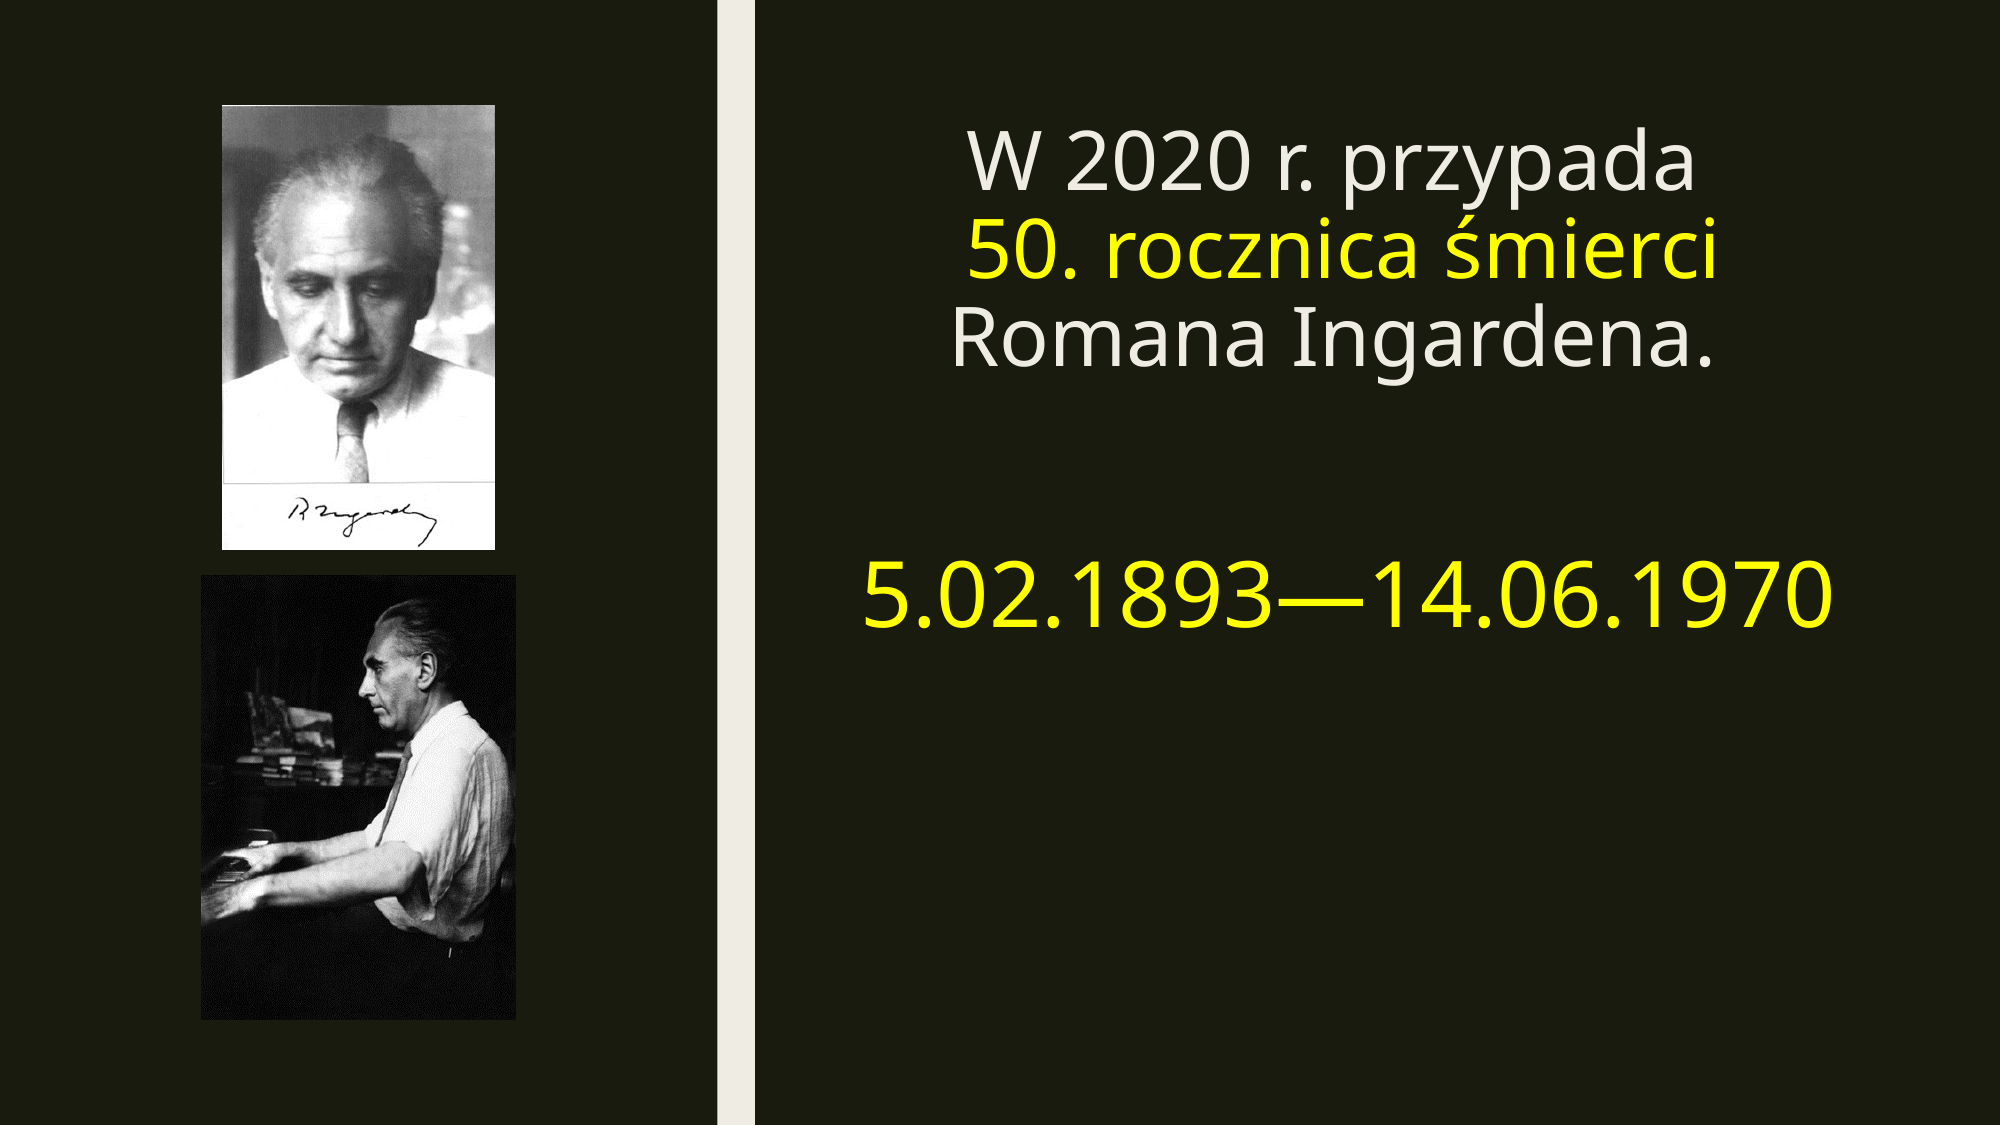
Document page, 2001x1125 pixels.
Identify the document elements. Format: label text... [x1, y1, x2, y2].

text_box 5.02.1893—14.06.1970 [841, 537, 1856, 855]
text_box [0, 0, 715, 1125]
text_box [715, 0, 758, 1125]
title W 2020 r. przypada 50. rocznica śmierci Romana Ingardena. [836, 112, 1850, 494]
picture [201, 575, 516, 1020]
text_box [758, 0, 2000, 1125]
picture [222, 105, 495, 550]
